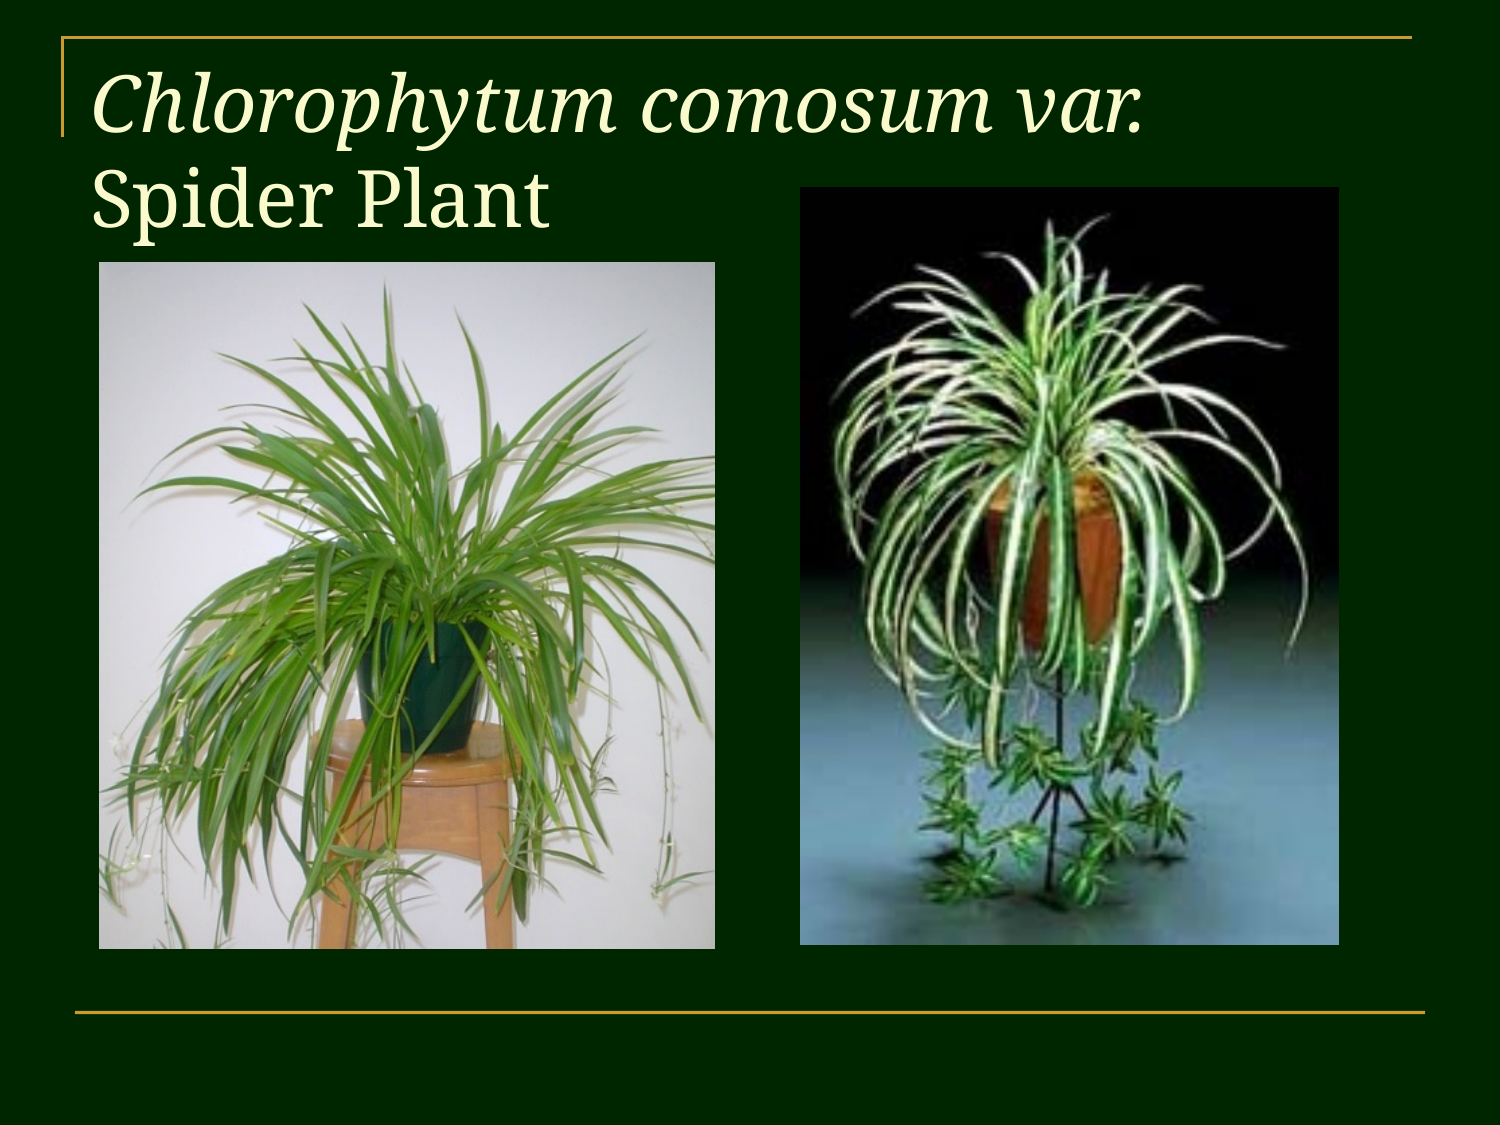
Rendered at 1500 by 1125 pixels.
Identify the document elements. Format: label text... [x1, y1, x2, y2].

title Chlorophytum comosum var. Spider Plant [74, 45, 1426, 233]
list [799, 187, 1339, 945]
picture [99, 262, 716, 949]
